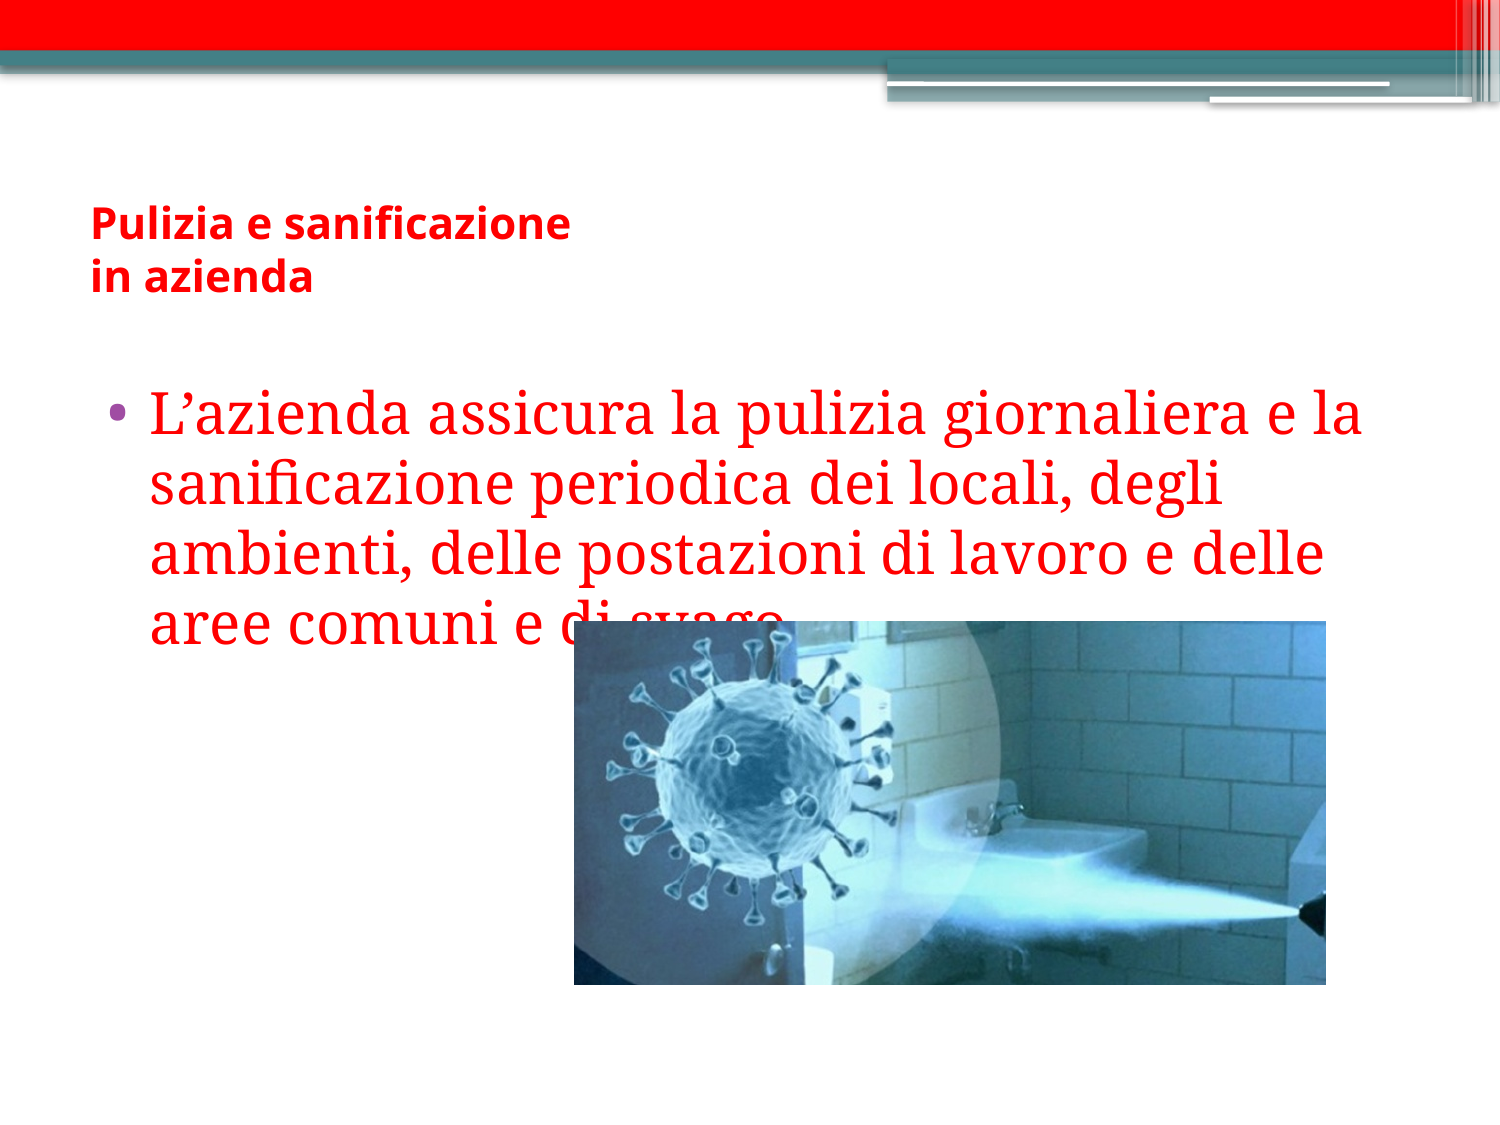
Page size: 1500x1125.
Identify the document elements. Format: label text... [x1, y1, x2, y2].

picture [574, 620, 1326, 985]
list L’azienda assicura la pulizia giornaliera e la sanificazione periodica dei locali, degli ambienti, delle postazioni di lavoro e delle aree comuni e di svago. [75, 368, 1425, 1079]
title Pulizia e sanificazione in azienda [75, 187, 1425, 363]
